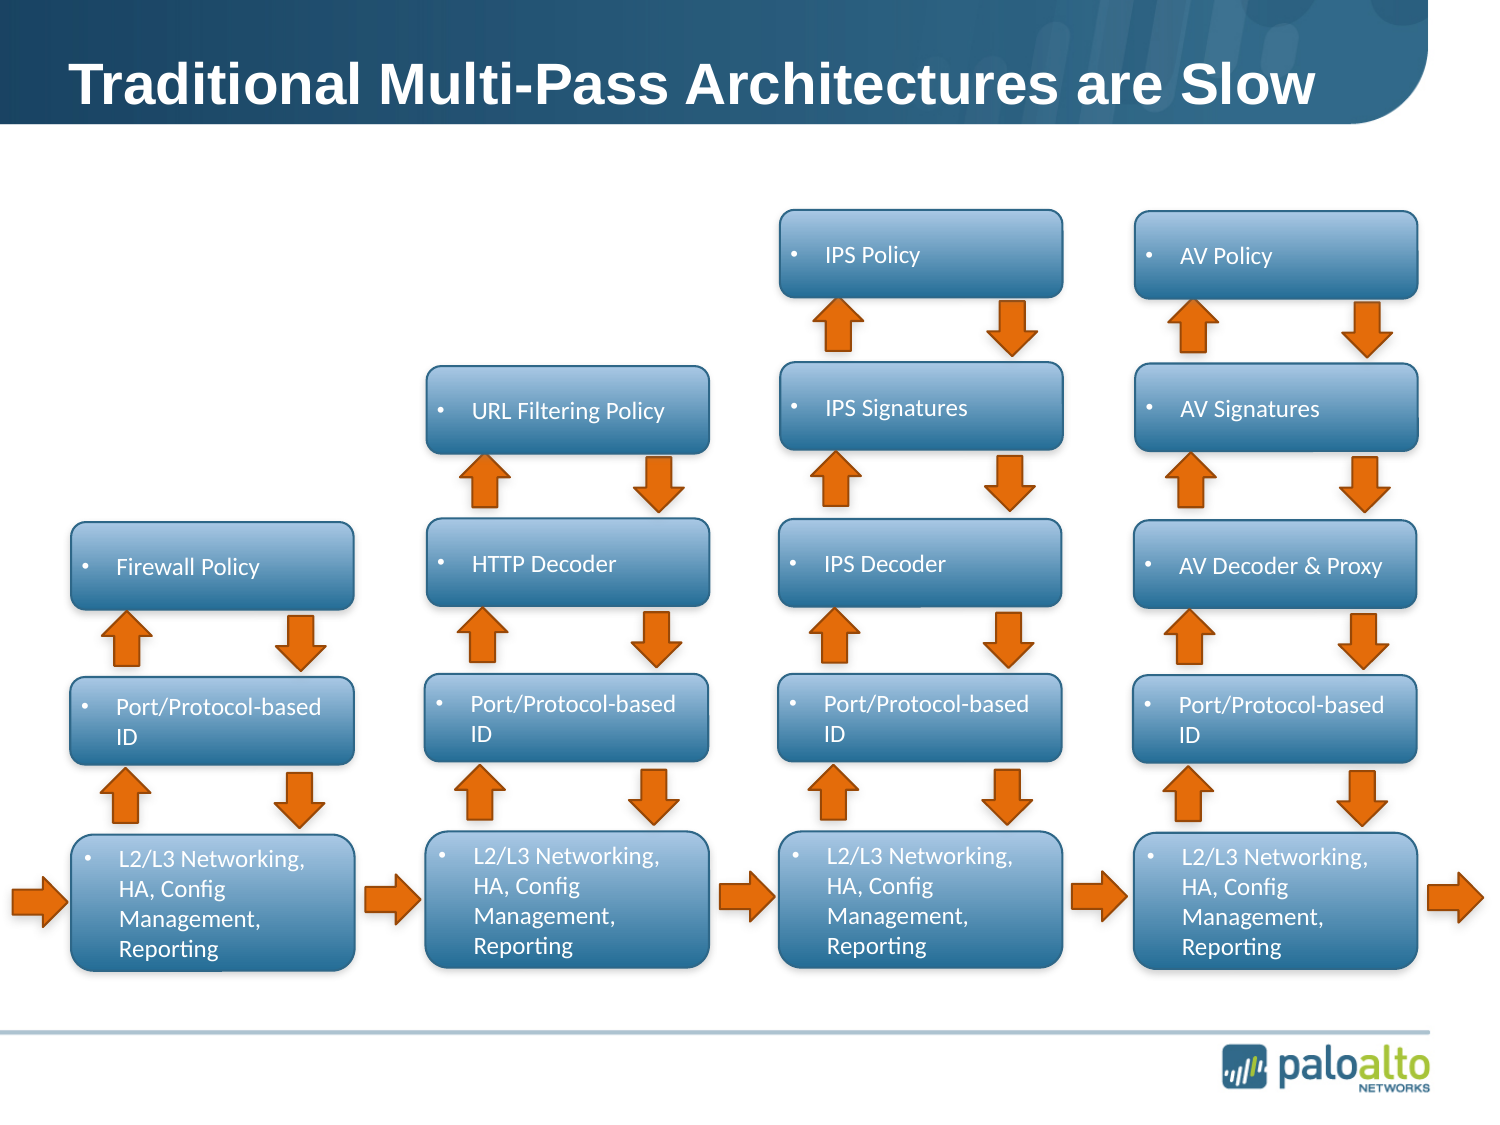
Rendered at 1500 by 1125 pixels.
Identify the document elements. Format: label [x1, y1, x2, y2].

text_box [779, 361, 1064, 450]
text_box [628, 769, 680, 826]
text_box [984, 455, 1036, 512]
text_box [722, 868, 773, 925]
text_box [1134, 363, 1418, 452]
text_box [274, 772, 325, 829]
text_box [426, 365, 710, 454]
text_box [1163, 765, 1214, 822]
text_box [70, 676, 355, 765]
text_box [101, 610, 153, 666]
text_box [457, 606, 508, 663]
text_box [367, 871, 419, 928]
text_box [1133, 520, 1417, 609]
text_box [1134, 210, 1418, 299]
text_box [426, 518, 710, 607]
text_box [424, 673, 709, 762]
text_box [1132, 674, 1417, 763]
text_box [275, 615, 327, 672]
text_box [1164, 608, 1215, 665]
text_box [1336, 770, 1388, 827]
text_box [1341, 308, 1393, 358]
text_box [100, 767, 151, 824]
text_box [70, 521, 354, 610]
text_box [631, 611, 682, 668]
text_box [1074, 868, 1125, 925]
text_box [813, 307, 864, 352]
text_box [425, 831, 710, 968]
text_box [1338, 613, 1389, 670]
text_box [779, 209, 1063, 298]
text_box [986, 307, 1038, 357]
text_box [14, 874, 66, 930]
text_box [454, 764, 506, 820]
text_box [70, 834, 355, 971]
text_box [1165, 452, 1217, 508]
picture [0, 0, 1500, 1125]
text_box [808, 764, 859, 820]
text_box [981, 769, 1033, 826]
text_box [1167, 308, 1219, 353]
text_box [778, 518, 1062, 607]
text_box [778, 831, 1063, 968]
text_box [810, 450, 862, 507]
text_box [459, 463, 511, 508]
text_box [1339, 456, 1391, 513]
text_box [1430, 869, 1481, 926]
text_box [777, 673, 1062, 762]
text_box [1133, 832, 1418, 970]
text_box [983, 612, 1034, 669]
text_box [809, 607, 860, 663]
text_box [633, 463, 685, 513]
